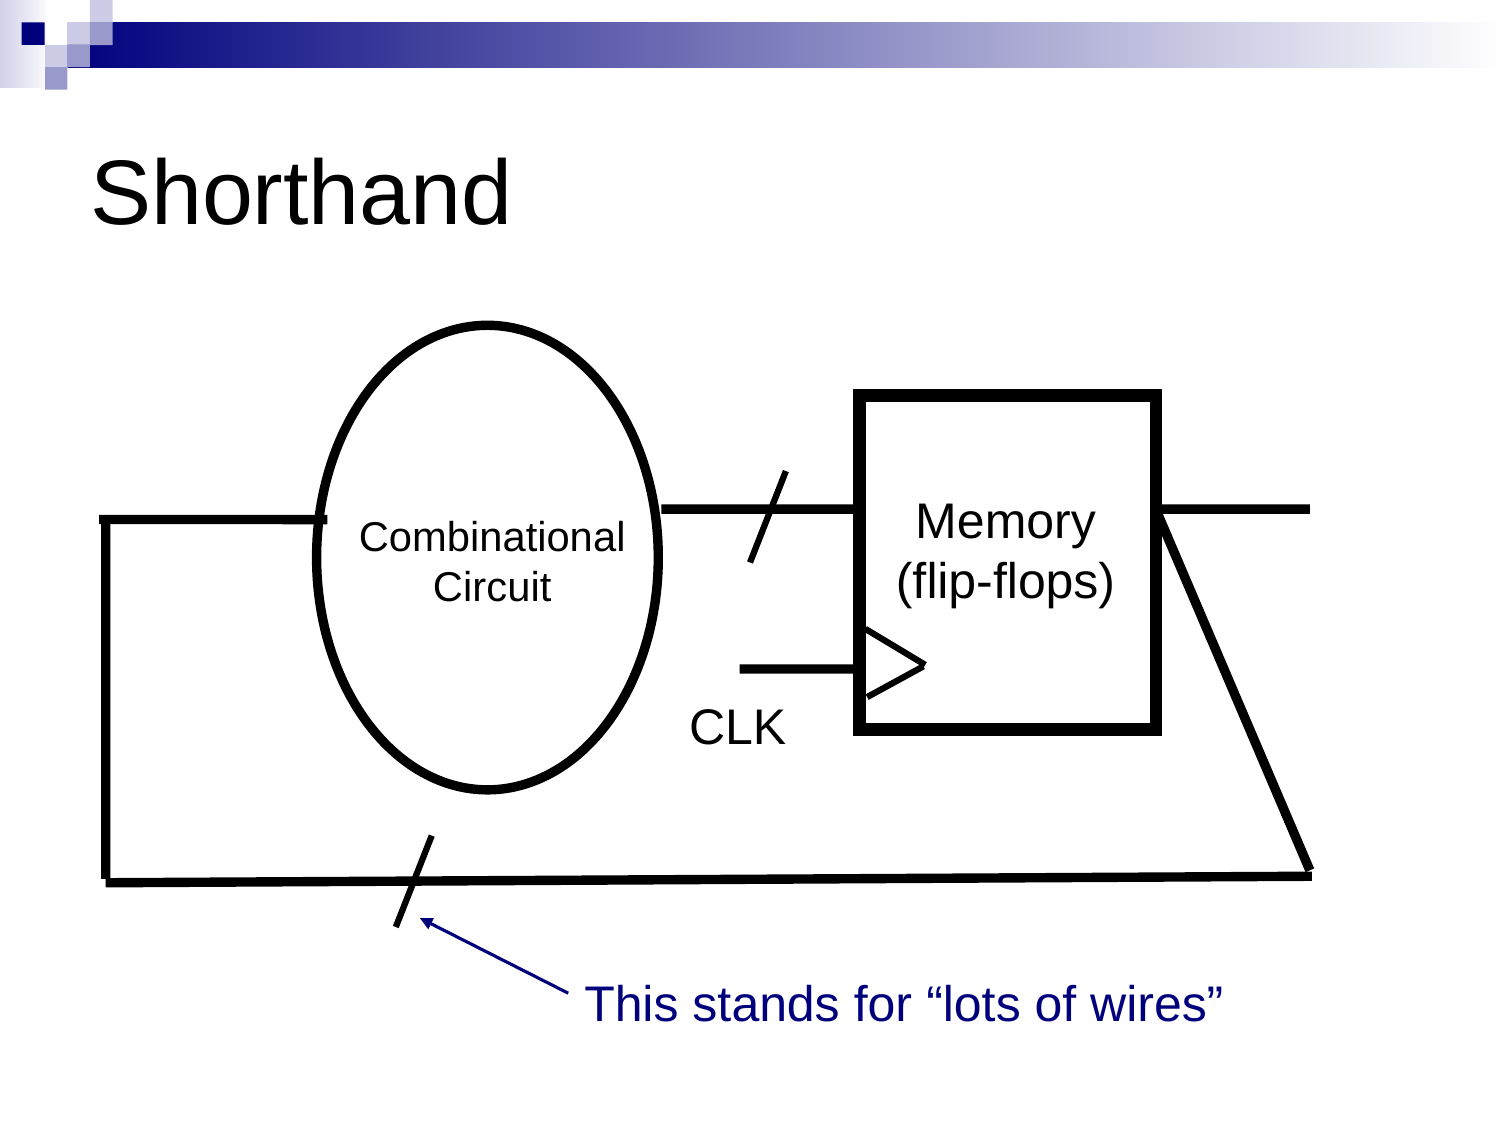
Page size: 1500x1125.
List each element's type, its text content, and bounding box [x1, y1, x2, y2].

title Shorthand [75, 75, 1425, 300]
text_box This stands for “lots of wires” [569, 964, 1239, 1039]
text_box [98, 325, 1313, 928]
